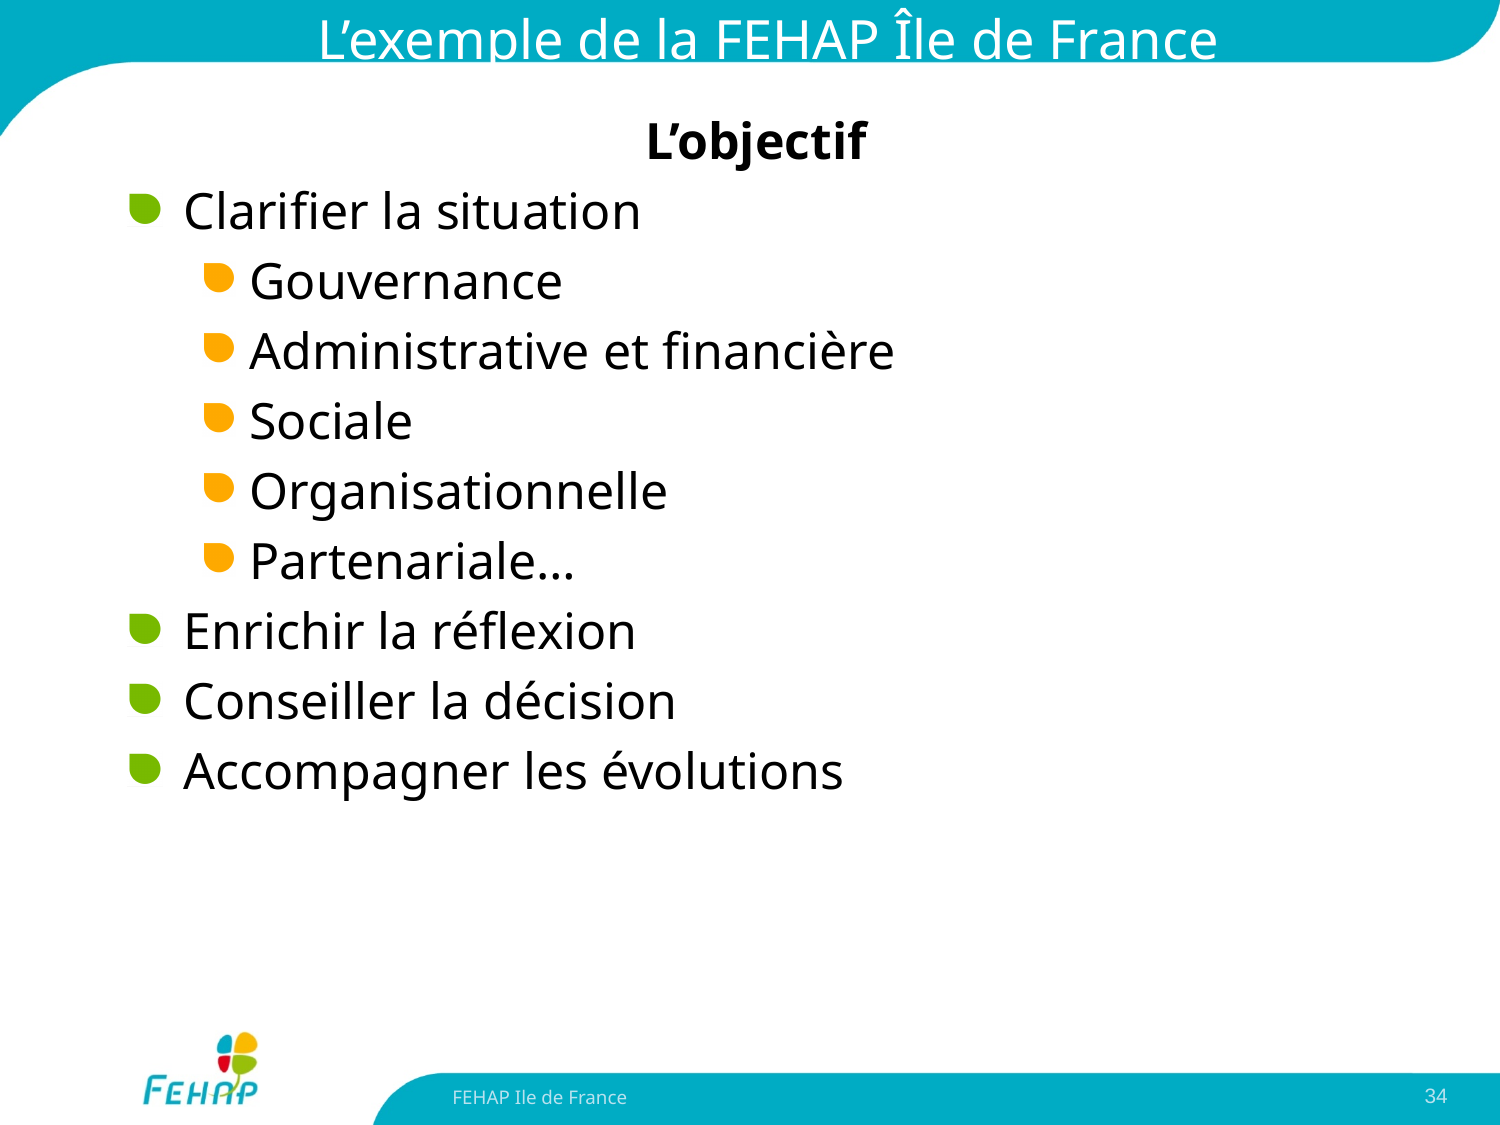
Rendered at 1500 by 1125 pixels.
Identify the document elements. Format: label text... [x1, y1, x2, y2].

title L’exemple de la FEHAP Île de France [124, 9, 1413, 67]
picture [0, 0, 1500, 1125]
list L’objectif Clarifier la situation Gouvernance Administrative et financière Sociale Organisationnelle Partenariale… Enrichir la réflexion Conseiller la décision Accompagner les évolutions [112, 101, 1401, 888]
slide_number 34 [1312, 1074, 1463, 1125]
footer FEHAP Ile de France [437, 1062, 1211, 1106]
